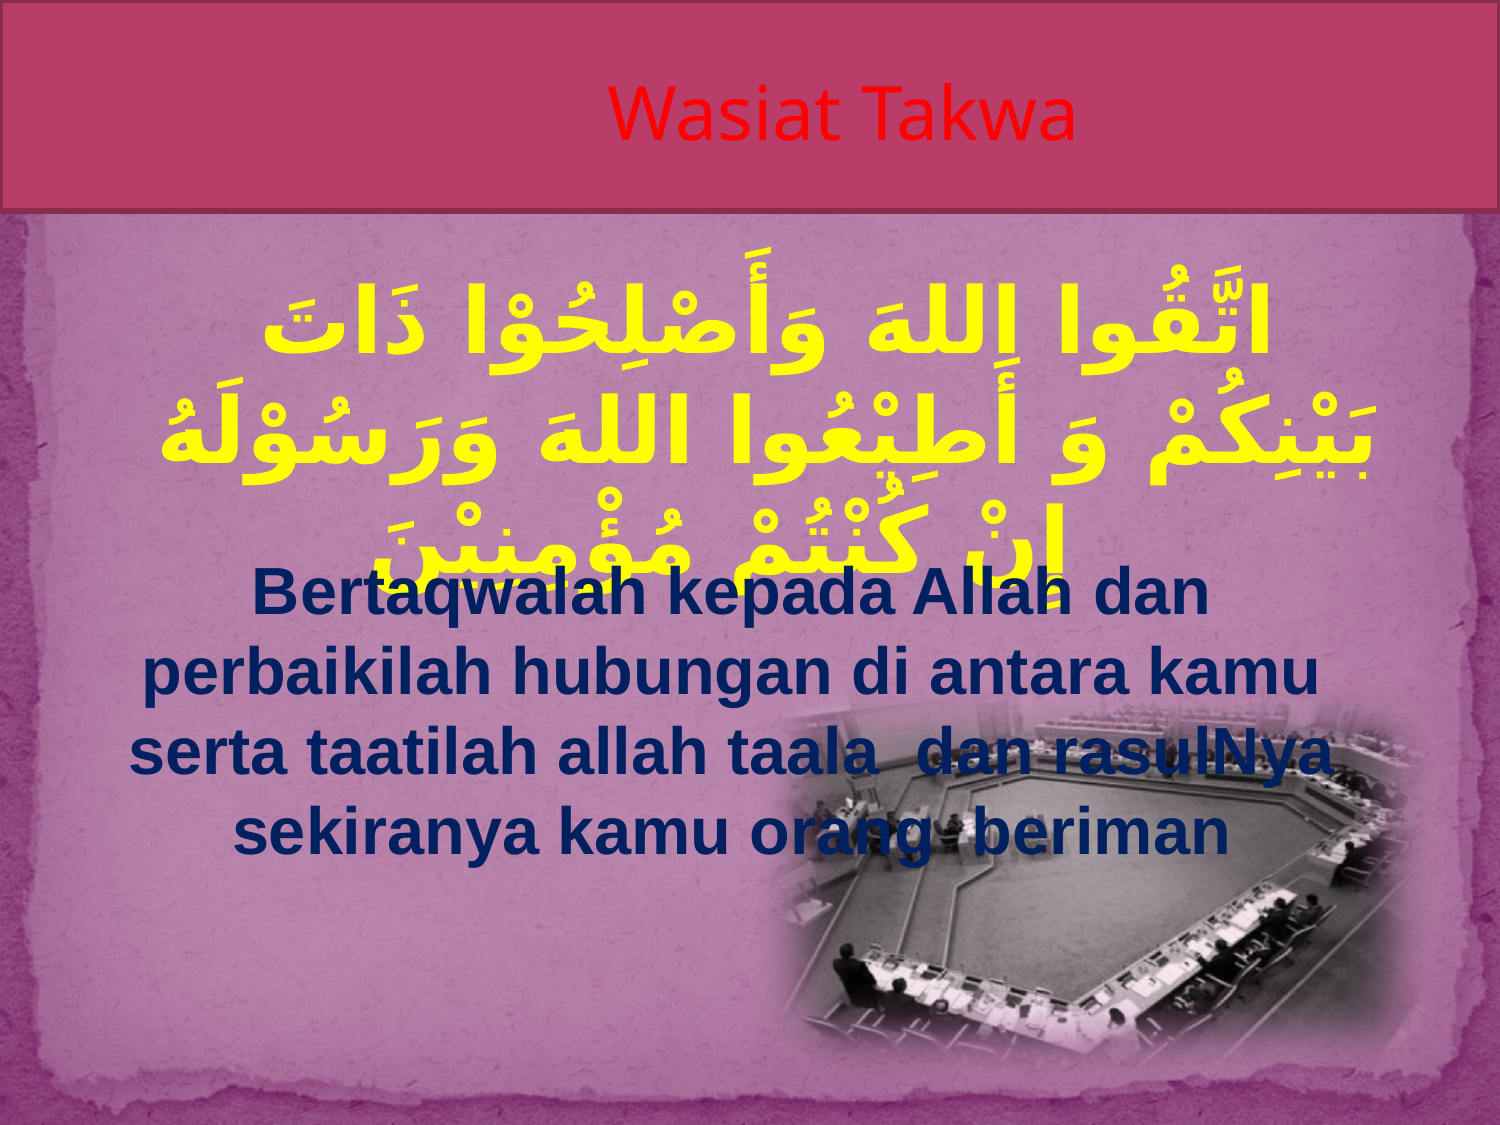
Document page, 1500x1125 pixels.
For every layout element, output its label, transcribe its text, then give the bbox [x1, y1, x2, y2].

text_box اتَّقُوا اللهَ وَأَصْلِحُوْا ذَاتَ بَيْنِكُمْ وَ أَطِيْعُوا اللهَ وَرَسُوْلَهُ إِنْ كُنْتُمْ مُؤْمِنِيْنَ [128, 254, 1407, 600]
text_box Bertaqwalah kepada Allah dan perbaikilah hubungan di antara kamu serta taatilah allah taala dan rasulNya sekiranya kamu orang beriman [82, 540, 1382, 876]
text_box Wasiat Takwa [386, 58, 1301, 164]
picture [753, 681, 1441, 1082]
text_box [0, 0, 1500, 214]
